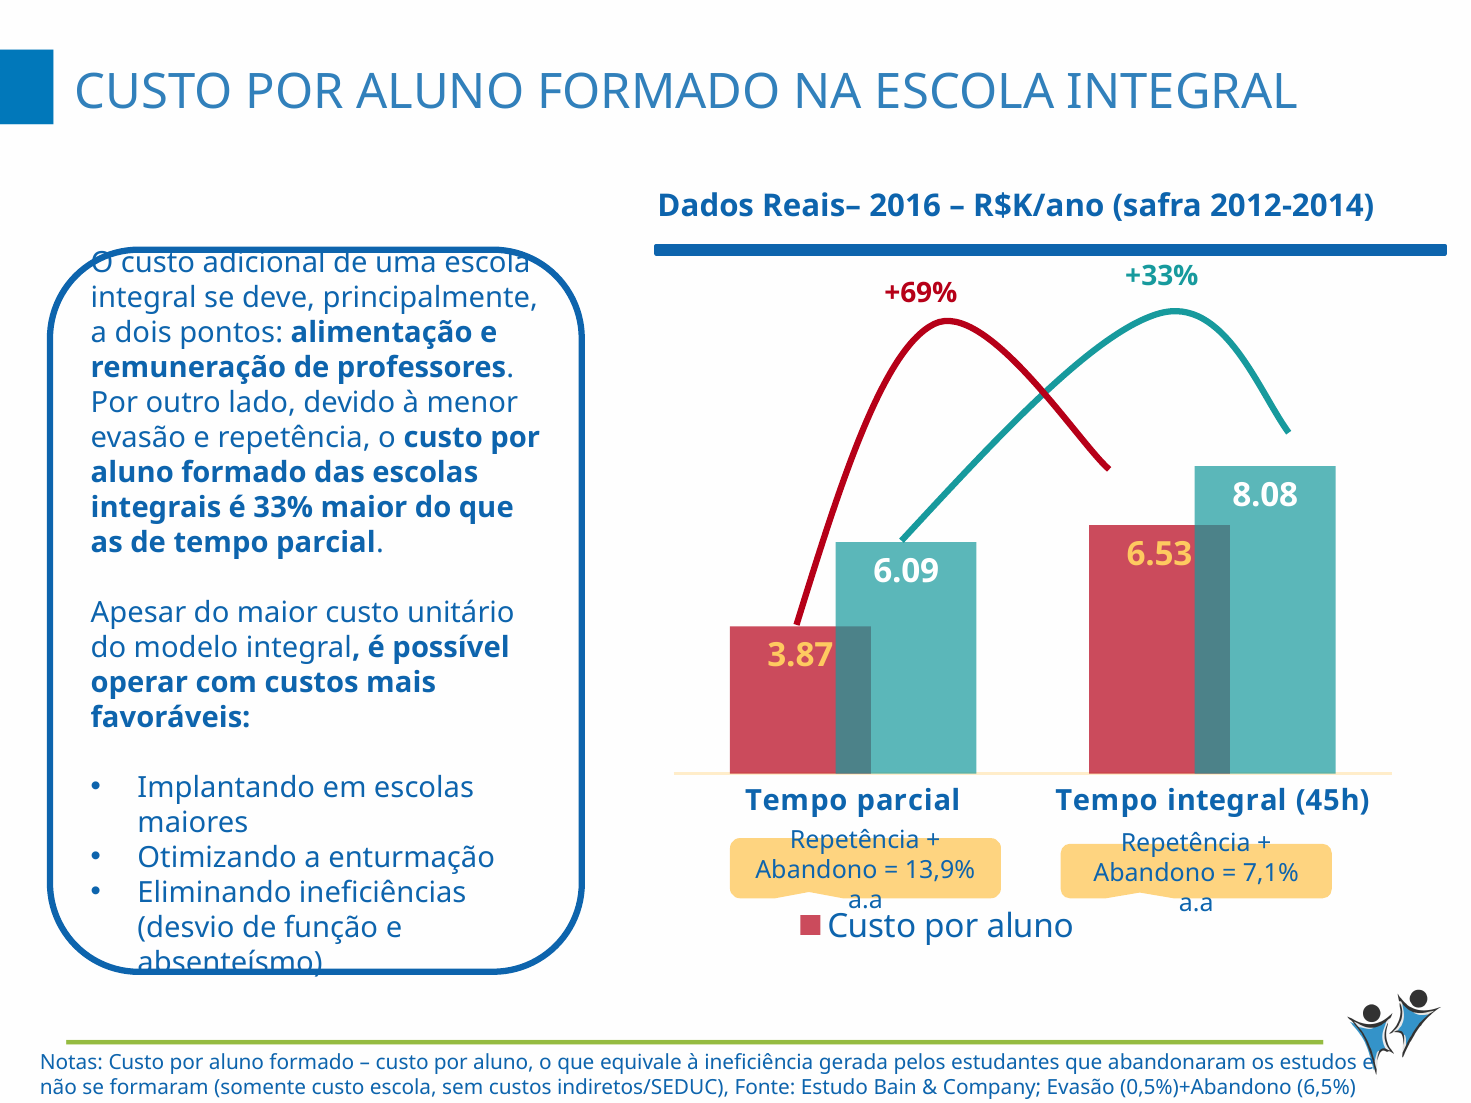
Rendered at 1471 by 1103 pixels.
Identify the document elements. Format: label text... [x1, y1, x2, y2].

title CUSTO por aluno formado na escola integral [59, 45, 1410, 132]
chart [656, 410, 1410, 955]
text_box [654, 244, 1447, 256]
text_box +69% [869, 266, 1001, 316]
picture [0, 0, 1471, 1103]
text_box O custo adicional de uma escola integral se deve, principalmente, a dois pontos: alimentação e remuneração de professores. Por outro lado, devido à menor evasão e repetência, o custo por aluno formado das escolas integrais é 33% maior do que as de tempo parcial. Apesar do maior custo unitário do modelo integral, é possível operar com custos mais favoráveis: Implantando em escolas maiores Otimizando a enturmação Eliminando ineficiências (desvio de função e absenteísmo) [47, 247, 584, 974]
text_box [870, 318, 1060, 408]
text_box [1044, 309, 1276, 408]
text_box +33% [1110, 256, 1242, 299]
text_box Dados Reais– 2016 – R$K/ano (safra 2012-2014) [642, 178, 1445, 231]
text_box Notas: Custo por aluno formado – custo por aluno, o que equivale à ineficiência gerada pelos estudantes que abandonaram os estudos e não se formaram (somente custo escola, sem custos indiretos/SEDUC), Fonte: Estudo Bain & Company; Evasão (0,5%)+Abandono (6,5%) [25, 1041, 1403, 1103]
